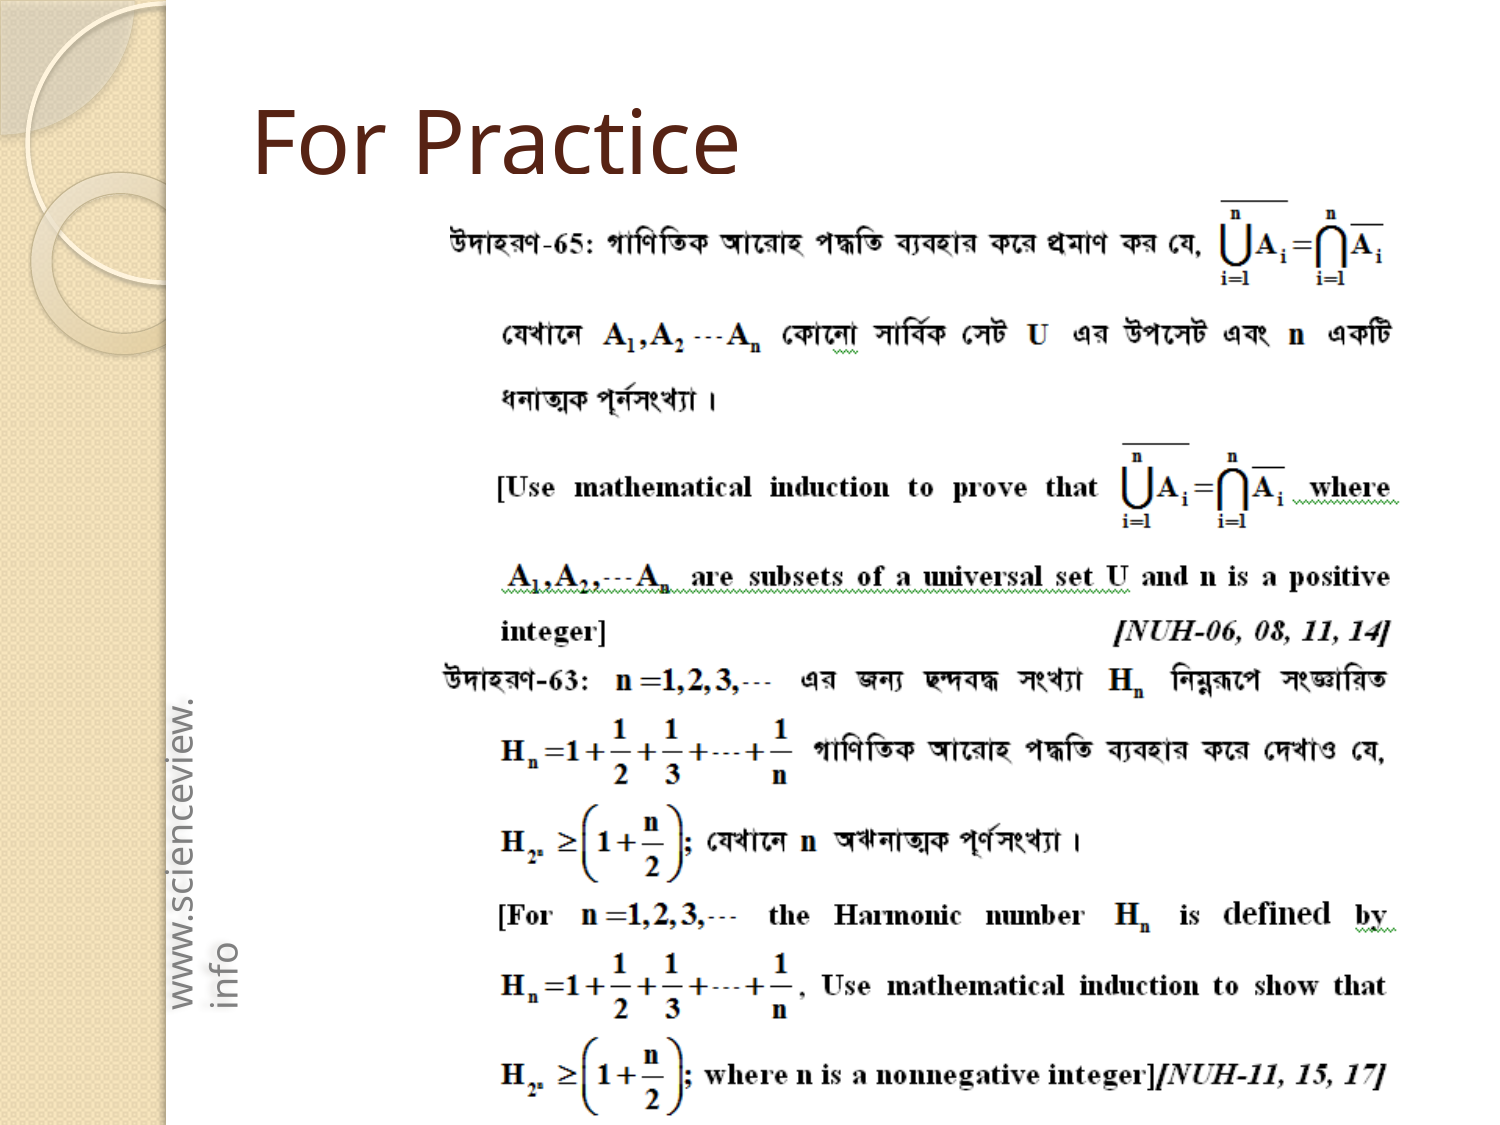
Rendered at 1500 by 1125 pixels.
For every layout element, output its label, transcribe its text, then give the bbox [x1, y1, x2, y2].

picture [434, 652, 1423, 1125]
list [449, 174, 1429, 657]
title For Practice [235, 45, 1466, 233]
